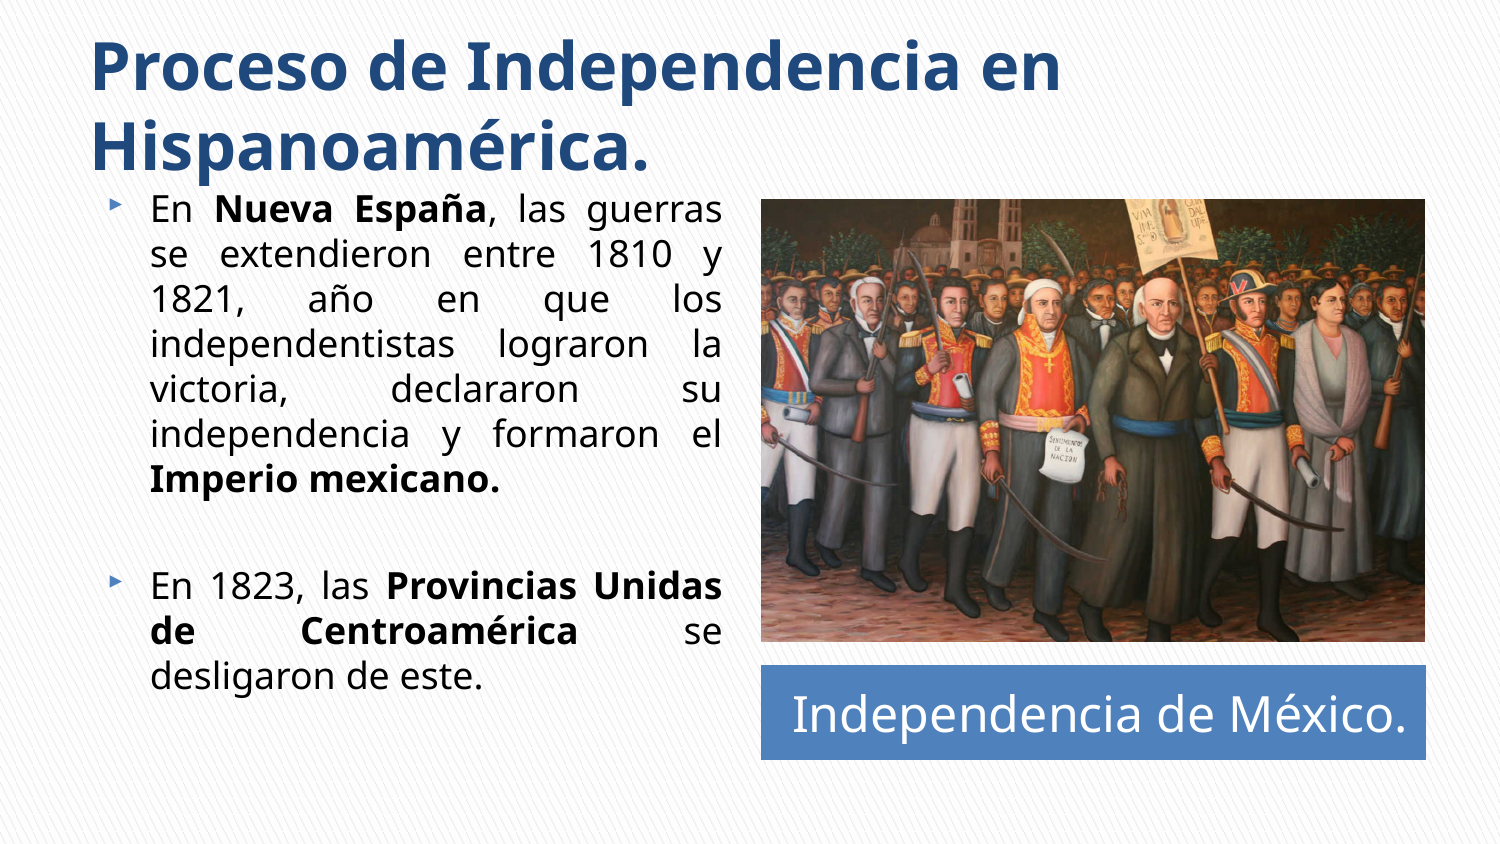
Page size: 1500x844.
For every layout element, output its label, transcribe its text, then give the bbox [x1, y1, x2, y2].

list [761, 198, 1426, 642]
list En Nueva España, las guerras se extendieron entre 1810 y 1821, año en que los independentistas lograron la victoria, declararon su independencia y formaron el Imperio mexicano. En 1823, las Provincias Unidas de Centroamérica se desligaron de este. [75, 177, 738, 765]
list Independencia de México. [761, 665, 1426, 760]
title Proceso de Independencia en Hispanoamérica. [75, 33, 1425, 175]
